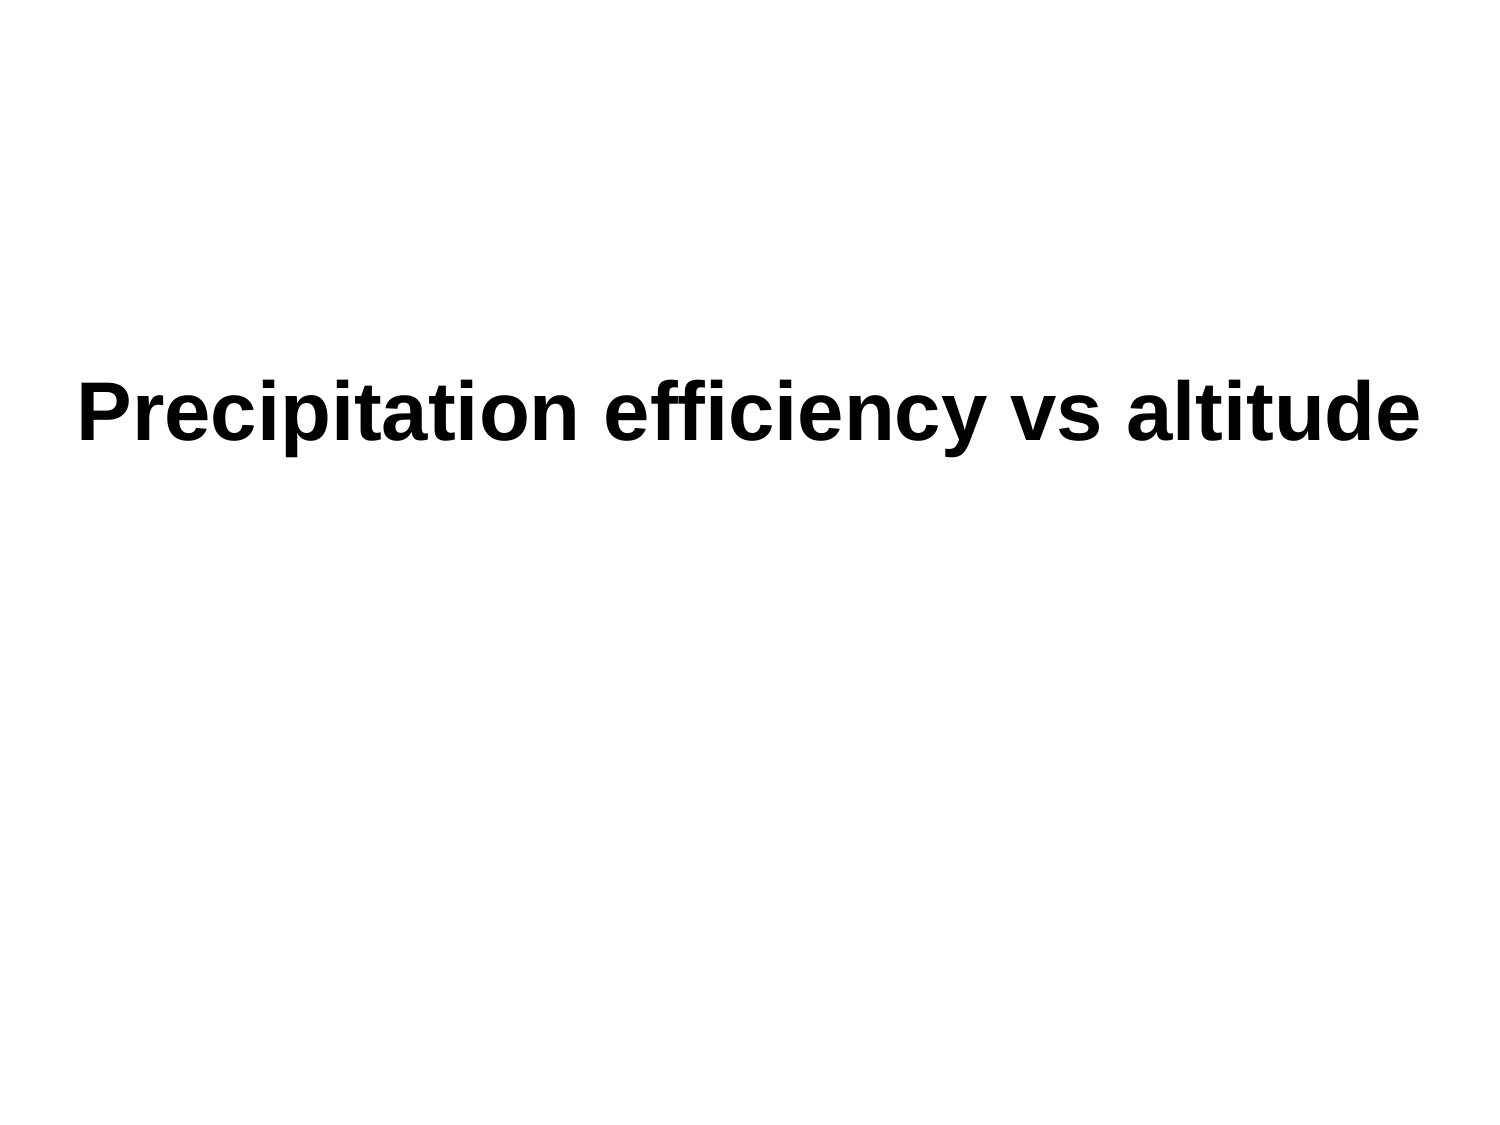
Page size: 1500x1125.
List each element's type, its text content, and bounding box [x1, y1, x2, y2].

text_box Precipitation efficiency vs altitude [41, 350, 1459, 465]
